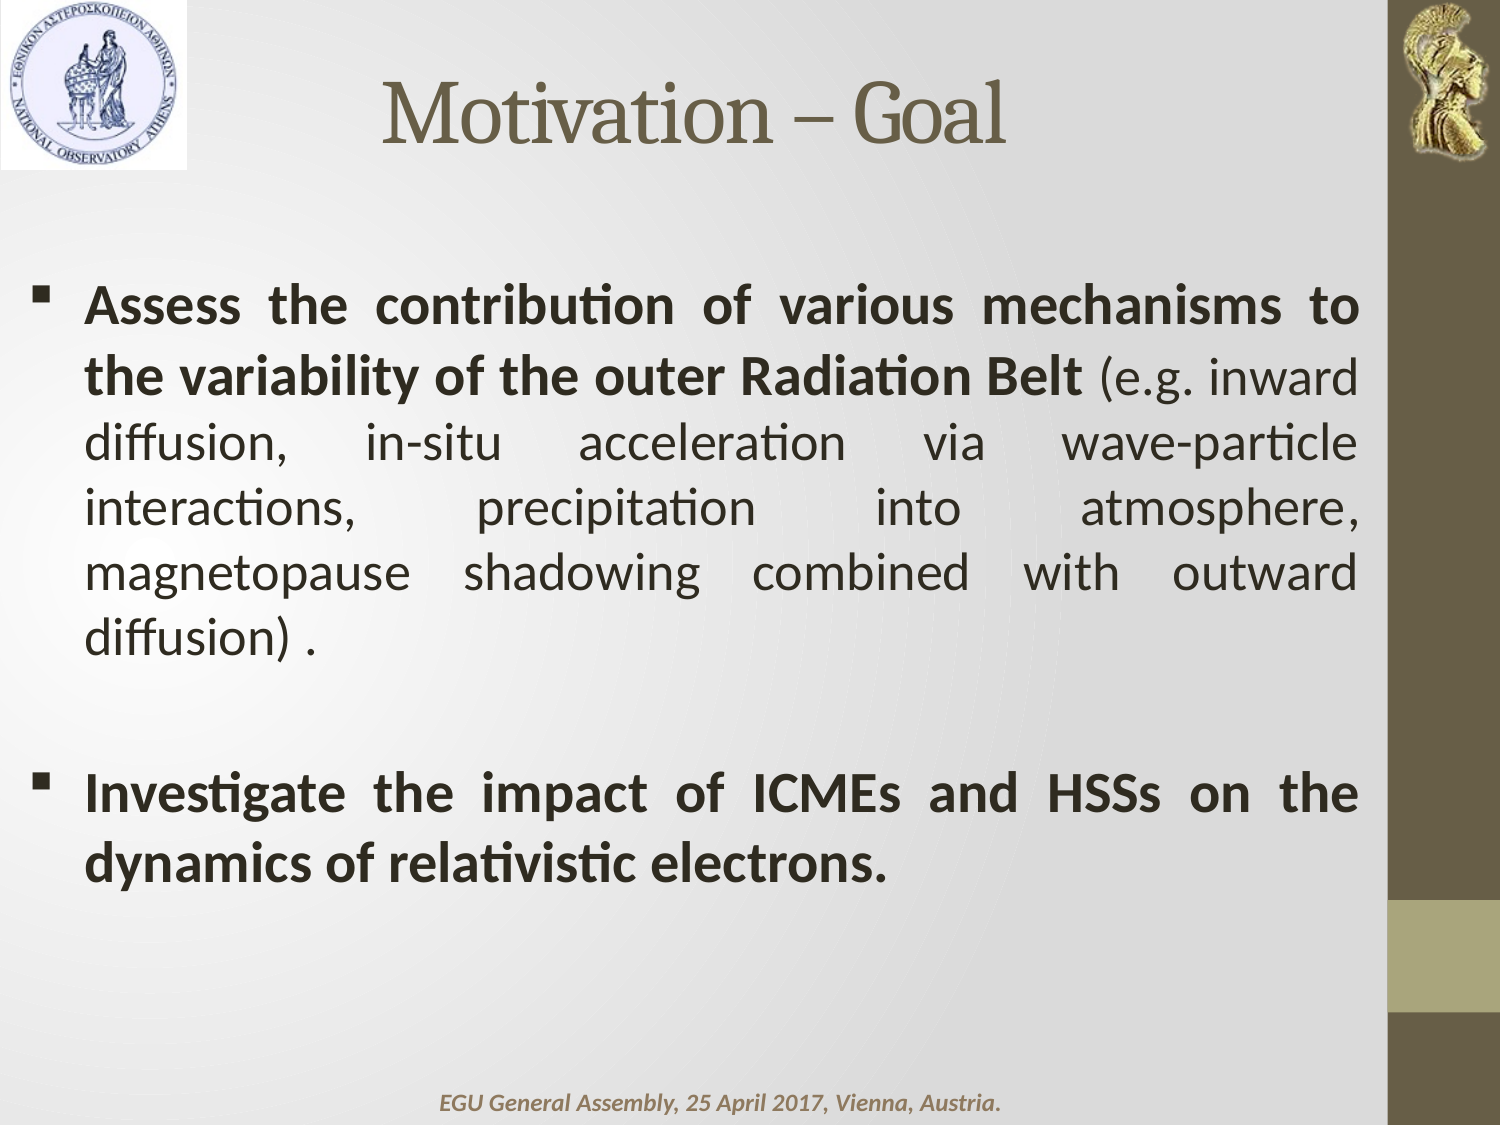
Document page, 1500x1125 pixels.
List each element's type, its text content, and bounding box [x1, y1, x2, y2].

text_box EGU General Assembly, 25 April 2017, Vienna, Austria. [424, 1079, 1034, 1125]
text_box Assess the contribution of various mechanisms to the variability of the outer Radiation Belt (e.g. inward diffusion, in-situ acceleration via wave-particle interactions, precipitation into atmosphere, magnetopause shadowing combined with outward diffusion) . Investigate the impact of ICMEs and HSSs on the dynamics of relativistic electrons. [0, 259, 1376, 1094]
text_box Motivation – Goal [197, 19, 1353, 170]
picture [0, 0, 188, 171]
picture [1386, 0, 1499, 171]
